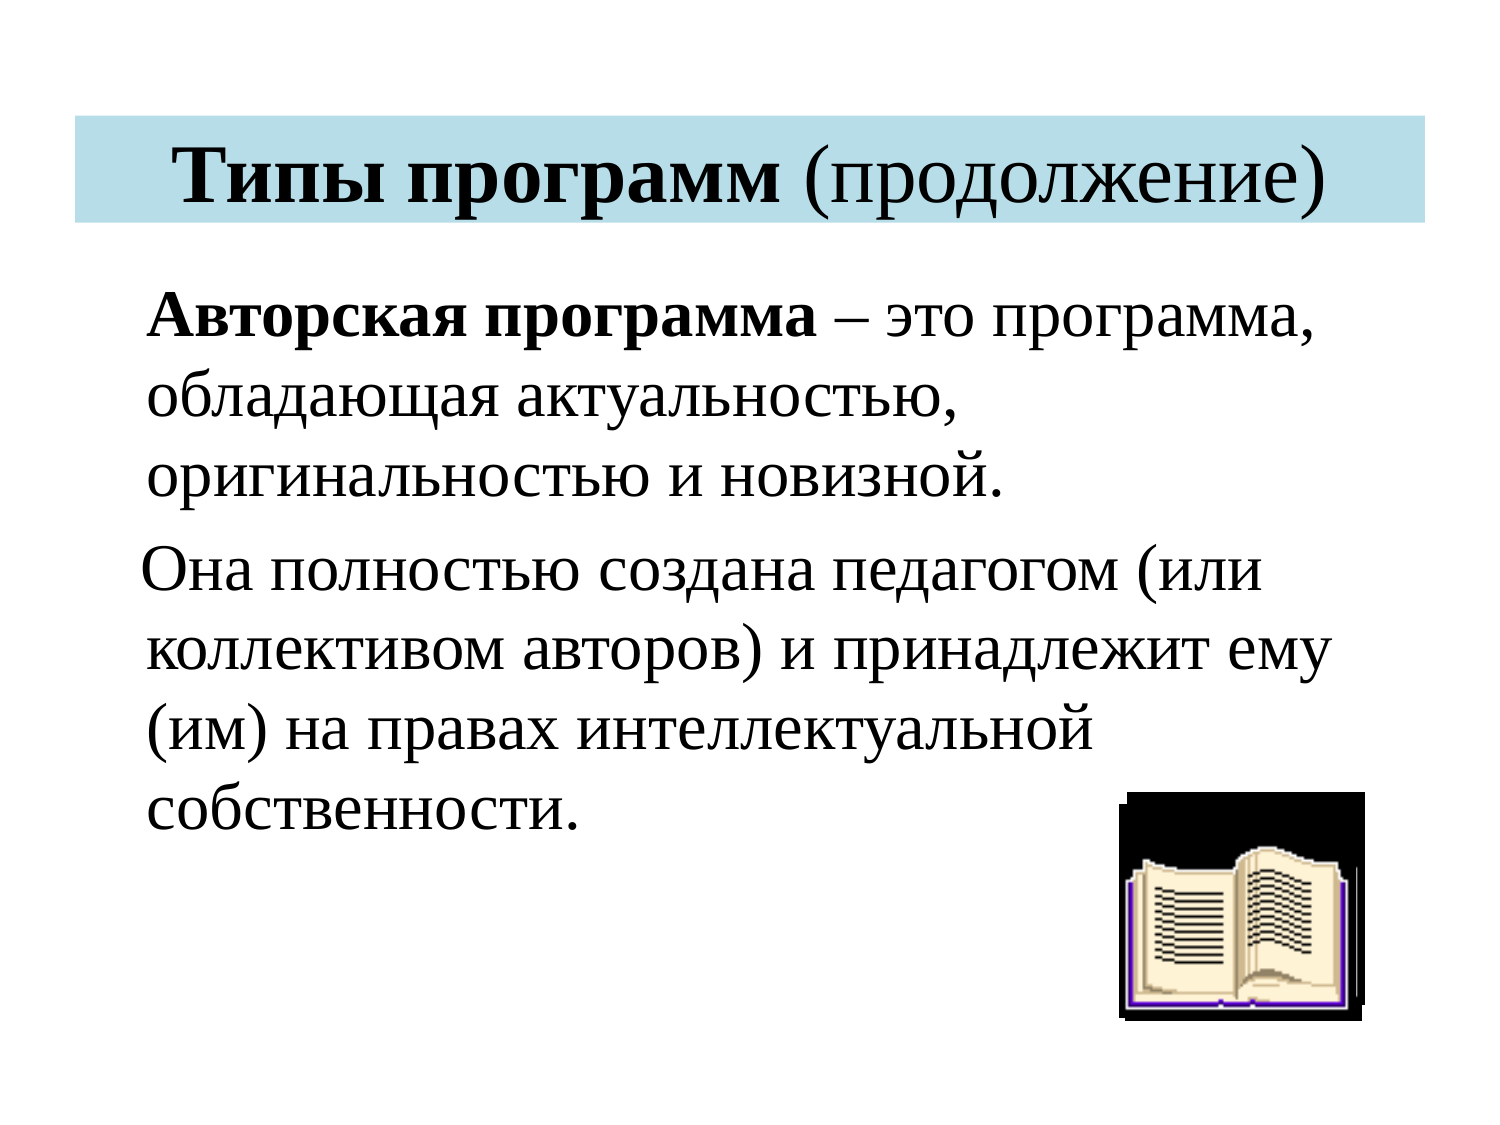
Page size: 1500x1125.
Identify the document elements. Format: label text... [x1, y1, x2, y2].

title Типы программ (продолжение) [74, 115, 1426, 223]
list Авторская программа – это программа, обладающая актуальностью, оригинальностью и новизной. Она полностью создана педагогом (или коллективом авторов) и принадлежит ему (им) на правах интеллектуальной собственности. [74, 262, 1426, 1006]
picture [1118, 792, 1365, 1022]
